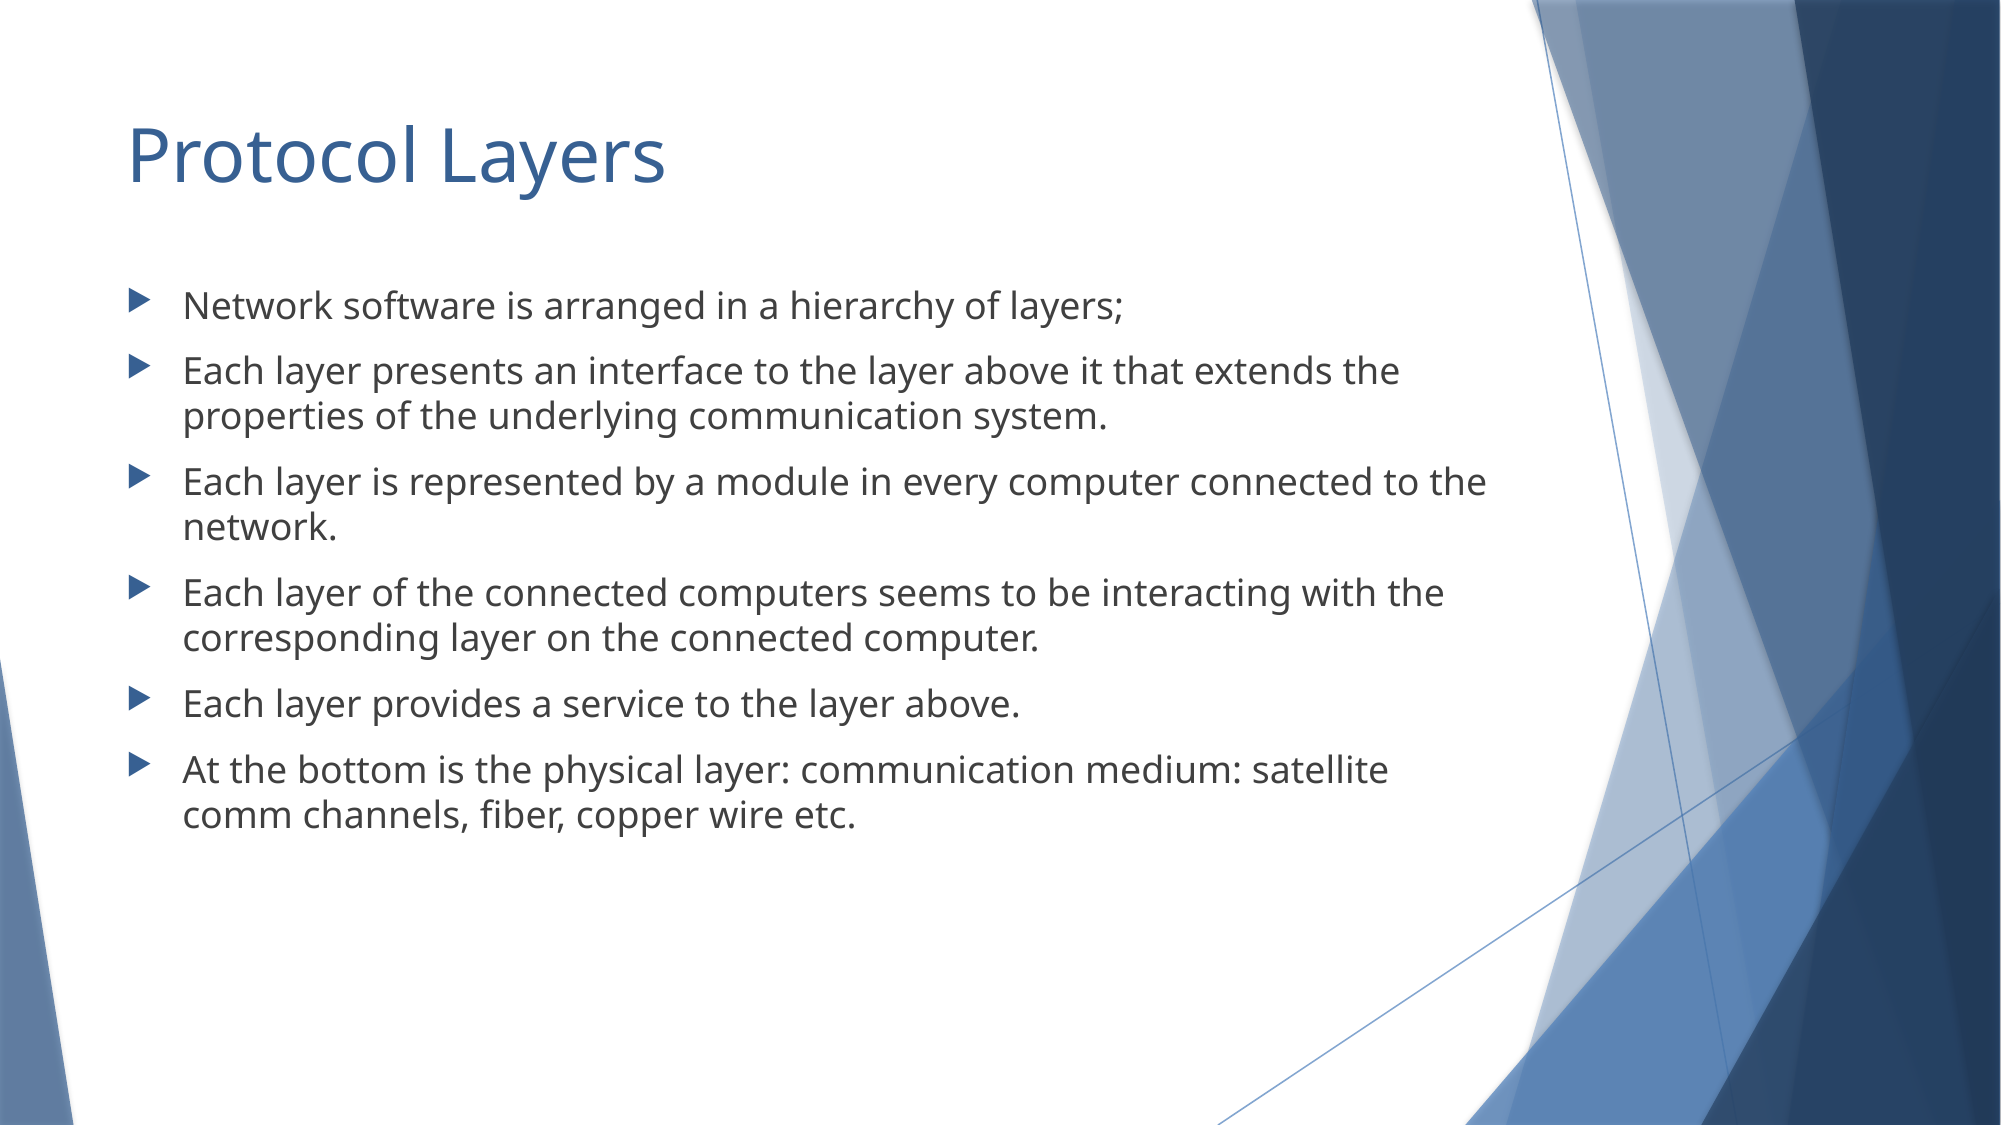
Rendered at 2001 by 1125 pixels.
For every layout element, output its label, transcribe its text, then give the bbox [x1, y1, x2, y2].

title Protocol Layers [111, 99, 1522, 210]
list Network software is arranged in a hierarchy of layers; Each layer presents an interface to the layer above it that extends the properties of the underlying communication system. Each layer is represented by a module in every computer connected to the network. Each layer of the connected computers seems to be interacting with the corresponding layer on the connected computer. Each layer provides a service to the layer above. At the bottom is the physical layer: communication medium: satellite comm channels, fiber, copper wire etc. [111, 274, 1522, 992]
